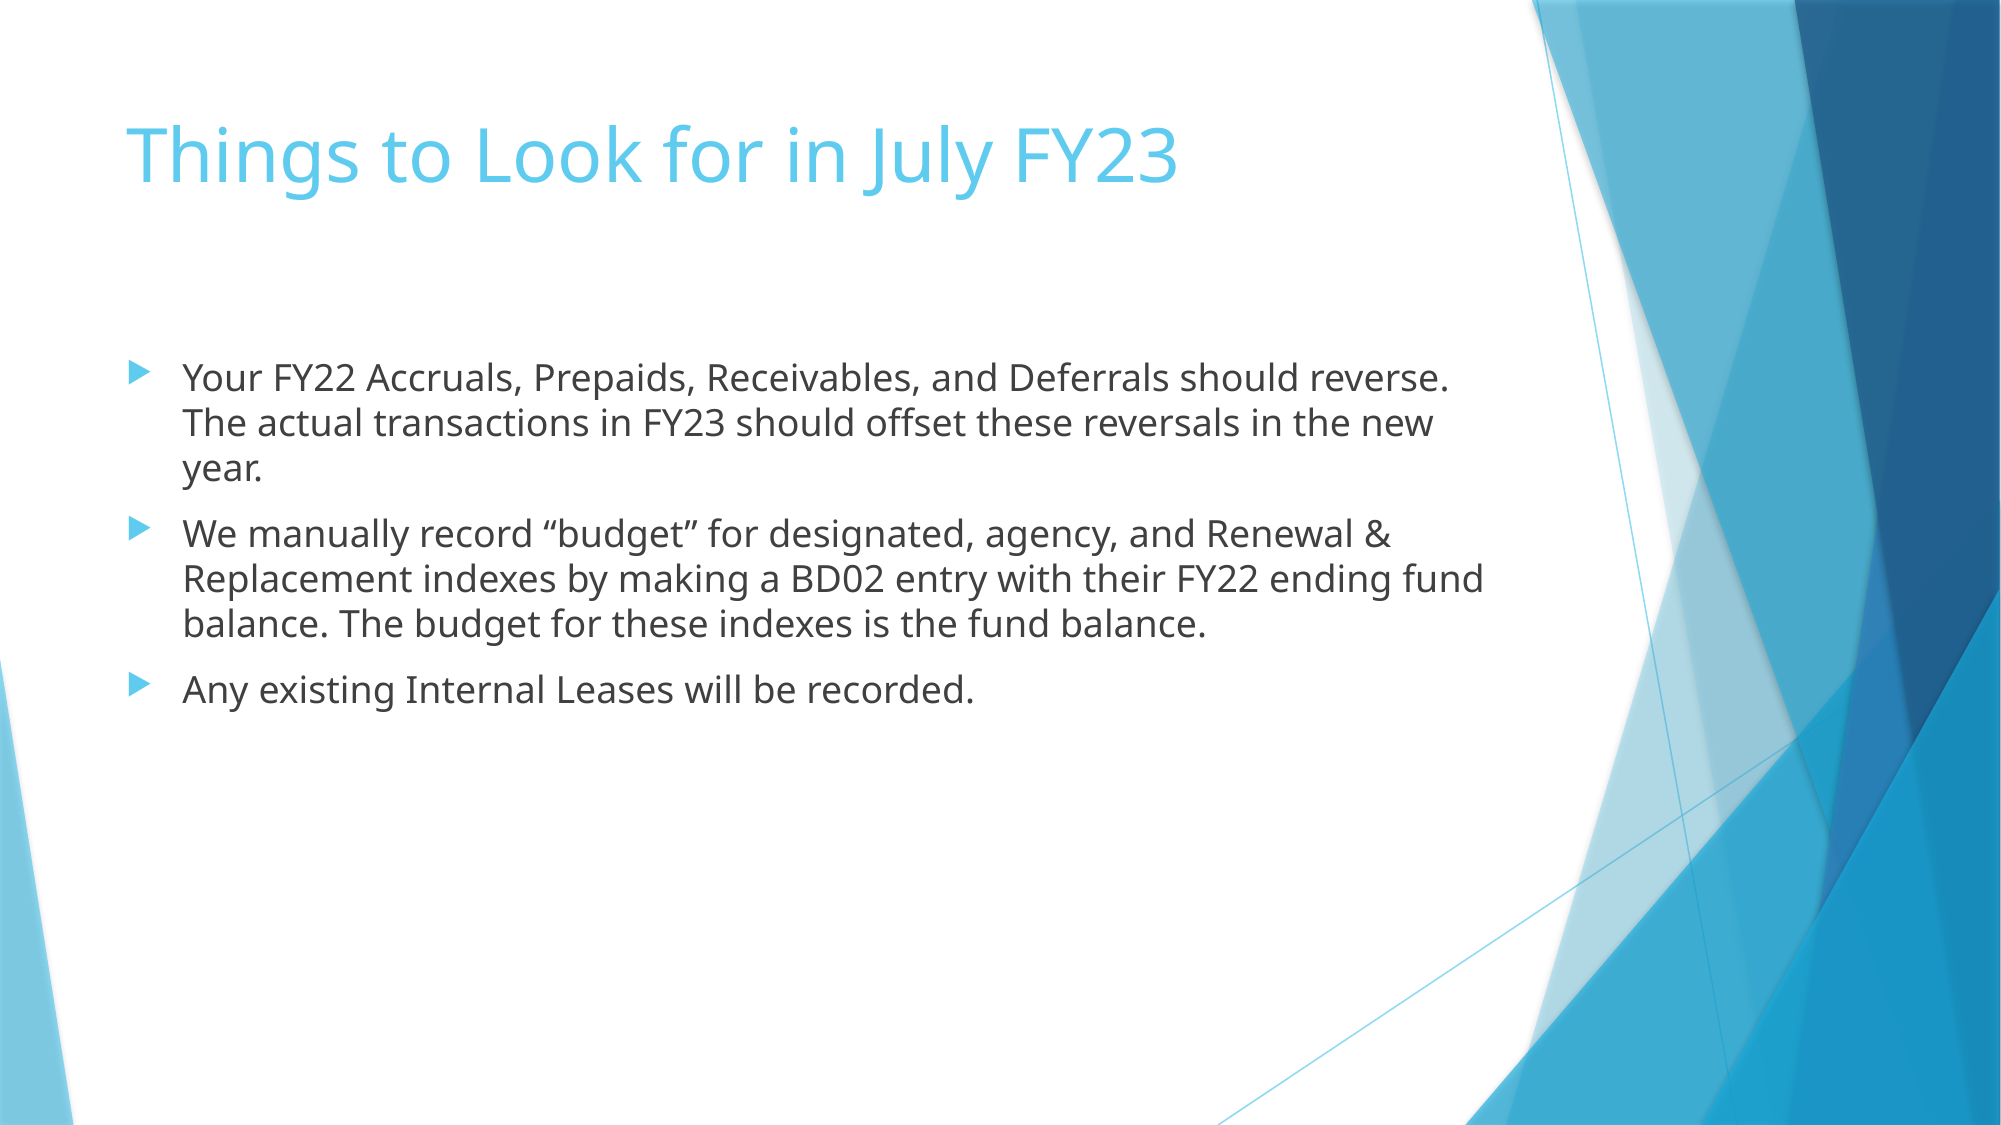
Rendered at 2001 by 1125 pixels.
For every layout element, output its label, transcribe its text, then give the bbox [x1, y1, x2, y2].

title Things to Look for in July FY23 [111, 99, 1522, 211]
list Your FY22 Accruals, Prepaids, Receivables, and Deferrals should reverse. The actual transactions in FY23 should offset these reversals in the new year. We manually record “budget” for designated, agency, and Renewal & Replacement indexes by making a BD02 entry with their FY22 ending fund balance. The budget for these indexes is the fund balance. Any existing Internal Leases will be recorded. [111, 346, 1522, 992]
